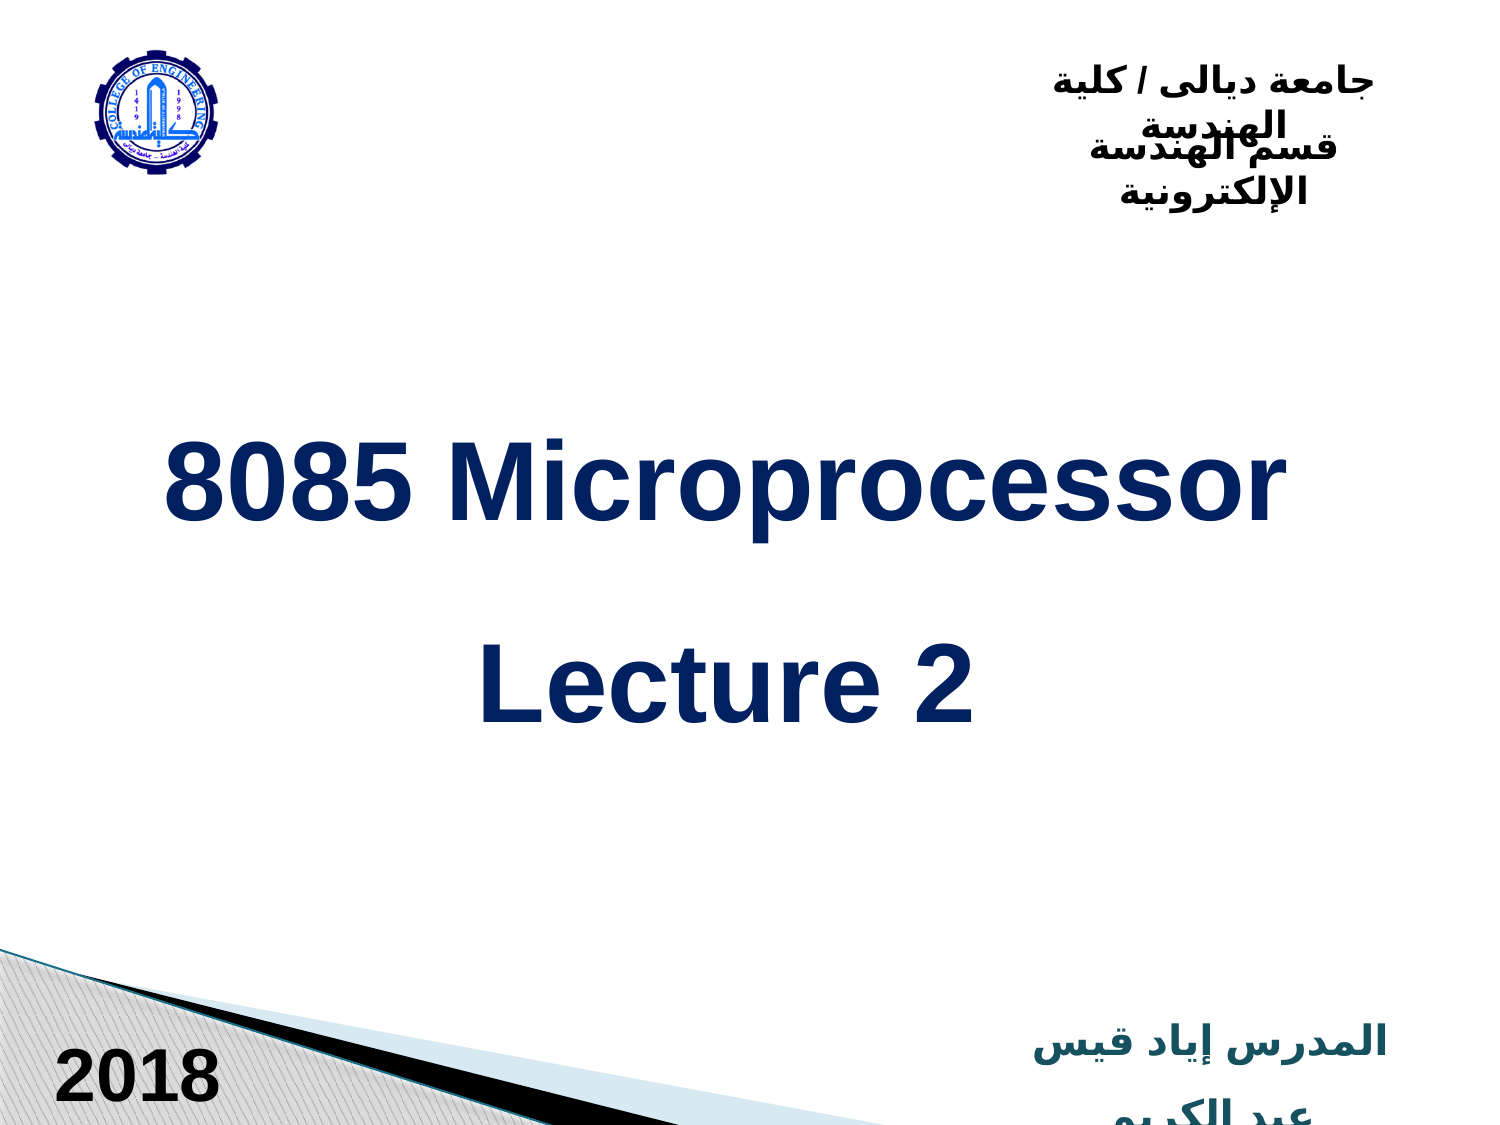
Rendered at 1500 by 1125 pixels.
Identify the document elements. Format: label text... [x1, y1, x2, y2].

text_box قسم الهندسة الإلكترونية [1039, 114, 1390, 220]
text_box جامعة ديالى / كلية الهندسة [1006, 48, 1423, 153]
picture [92, 49, 219, 176]
text_box 8085 Microprocessor [1, 333, 1452, 535]
text_box المدرس إياد قيس عبد الكريم [998, 981, 1423, 1125]
text_box Lecture 2 [1, 535, 1452, 753]
text_box 2018 [1, 1018, 275, 1124]
